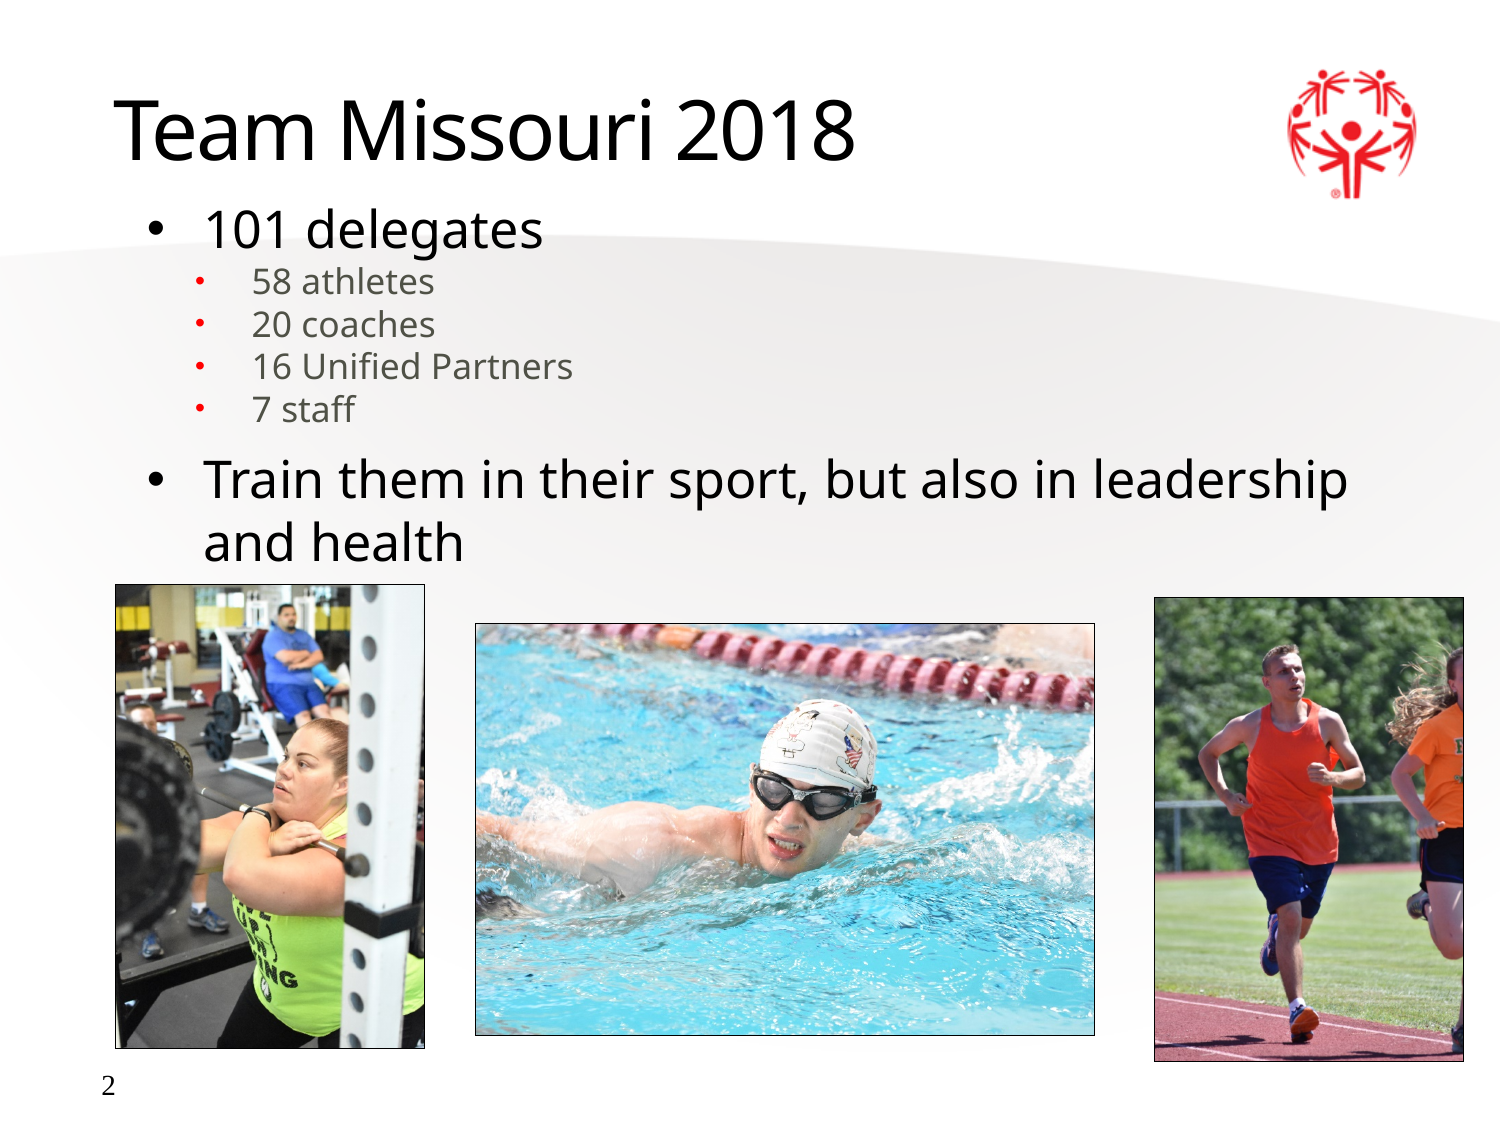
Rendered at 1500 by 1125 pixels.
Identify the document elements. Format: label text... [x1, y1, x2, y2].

list 101 delegates 58 athletes 20 coaches 16 Unified Partners 7 staff Train them in their sport, but also in leadership and health [141, 190, 1370, 673]
title Team Missouri 2018 [107, 45, 1310, 234]
picture [0, 0, 1500, 1125]
slide_number 2 [90, 1061, 665, 1093]
